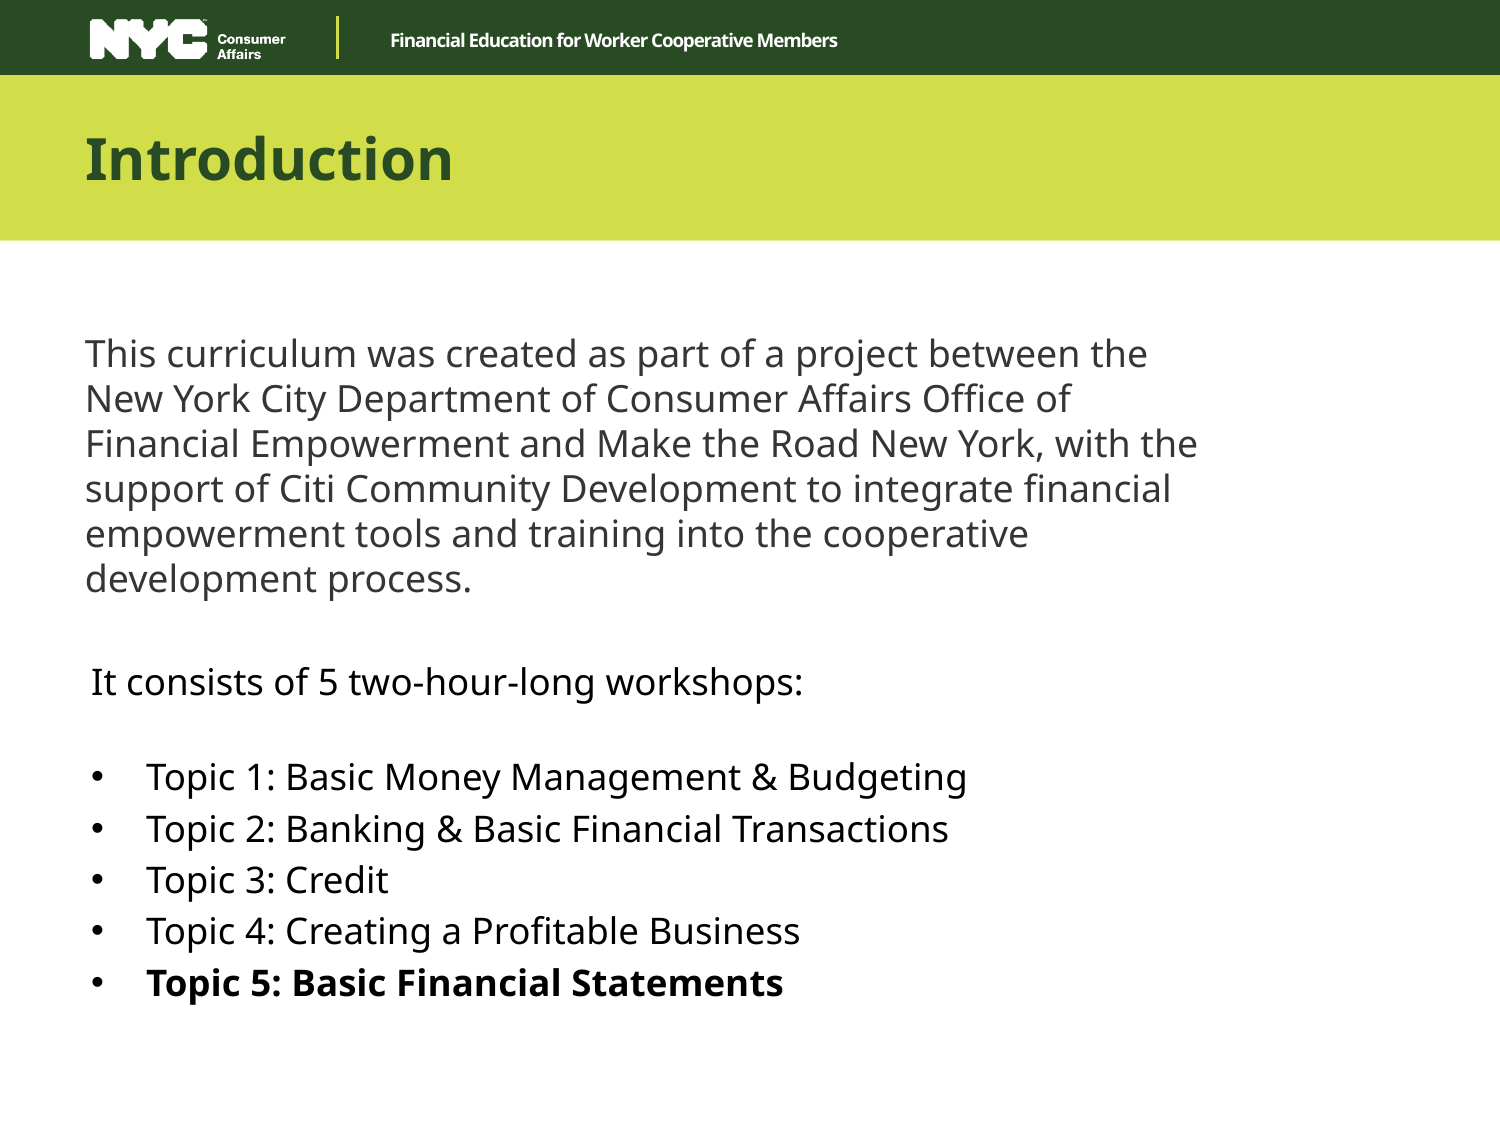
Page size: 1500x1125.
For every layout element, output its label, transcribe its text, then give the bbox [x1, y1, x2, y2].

text_box [0, 0, 1500, 77]
text_box Introduction [70, 125, 1421, 190]
list It consists of 5 two-hour-long workshops: Topic 1: Basic Money Management & Budgeting Topic 2: Banking & Basic Financial Transactions Topic 3: Credit Topic 4: Creating a Profitable Business Topic 5: Basic Financial Statements [76, 651, 1075, 1013]
text_box This curriculum was created as part of a project between the New York City Department of Consumer Affairs Office of Financial Empowerment and Make the Road New York, with the support of Citi Community Development to integrate financial empowerment tools and training into the cooperative development process. [70, 322, 1250, 608]
text_box Financial Education for Worker Cooperative Members [375, 22, 1208, 57]
text_box [0, 77, 1500, 243]
picture [87, 16, 288, 62]
